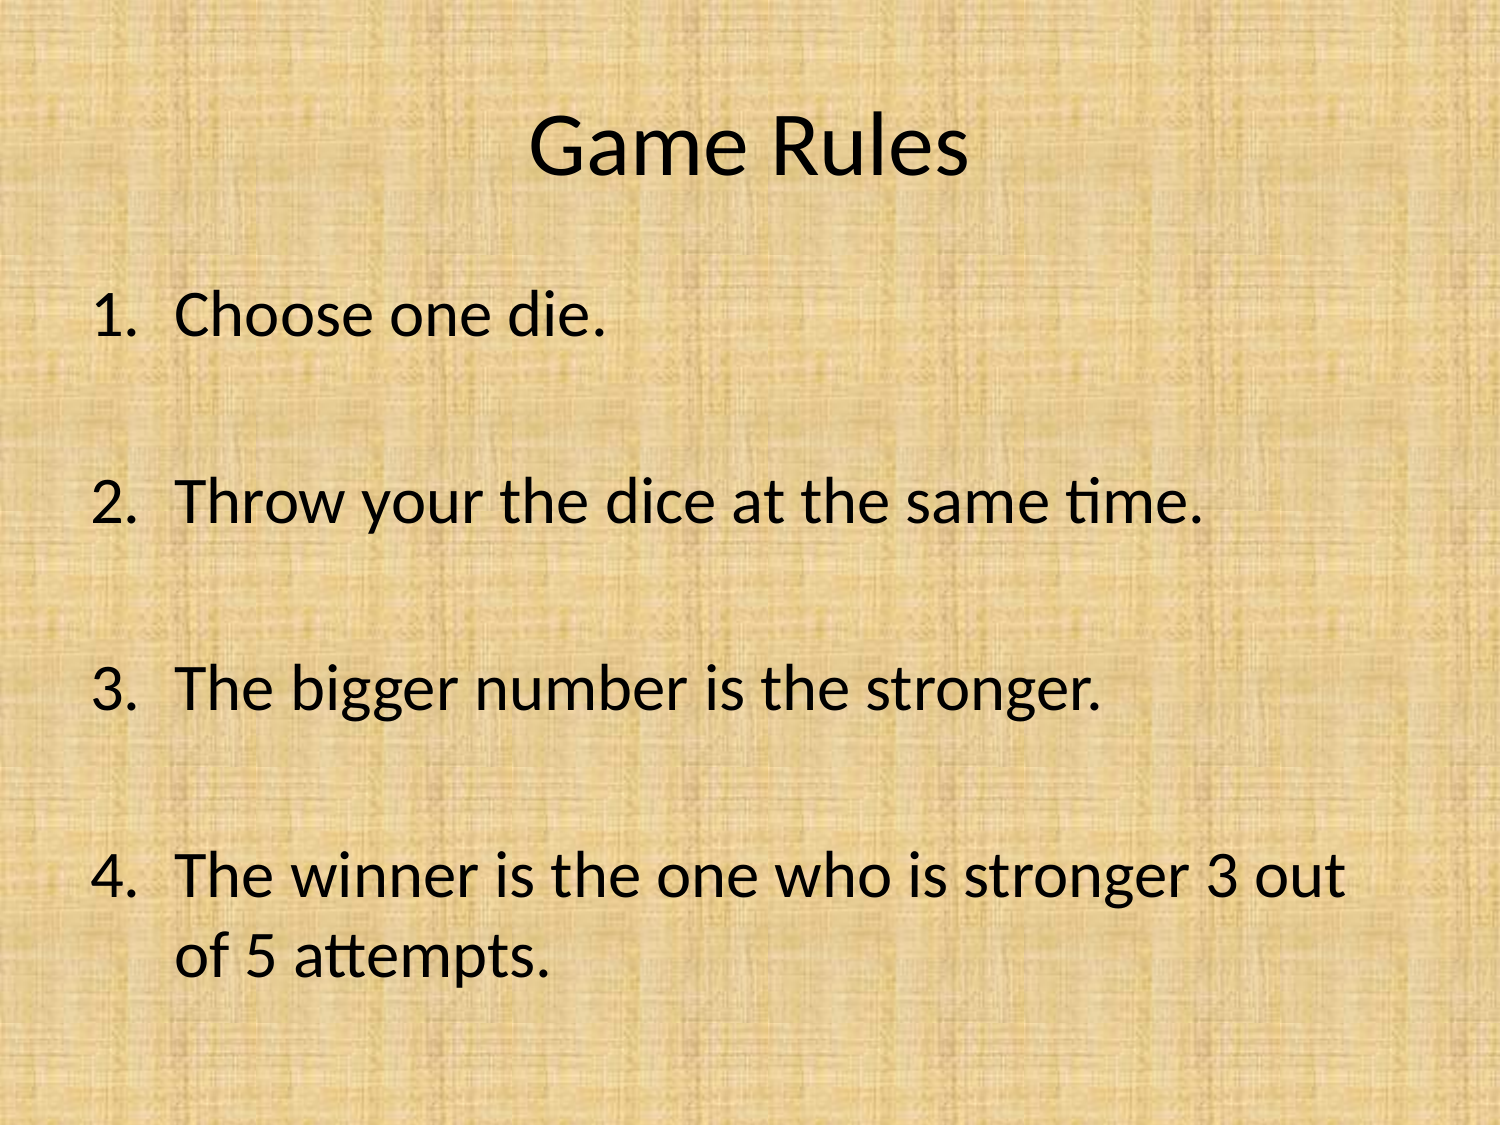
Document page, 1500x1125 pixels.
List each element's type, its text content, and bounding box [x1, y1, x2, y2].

picture [0, 0, 1500, 1125]
title Game Rules [75, 45, 1425, 233]
list Choose one die. Throw your the dice at the same time. The bigger number is the stronger. The winner is the one who is stronger 3 out of 5 attempts. [75, 262, 1425, 1005]
